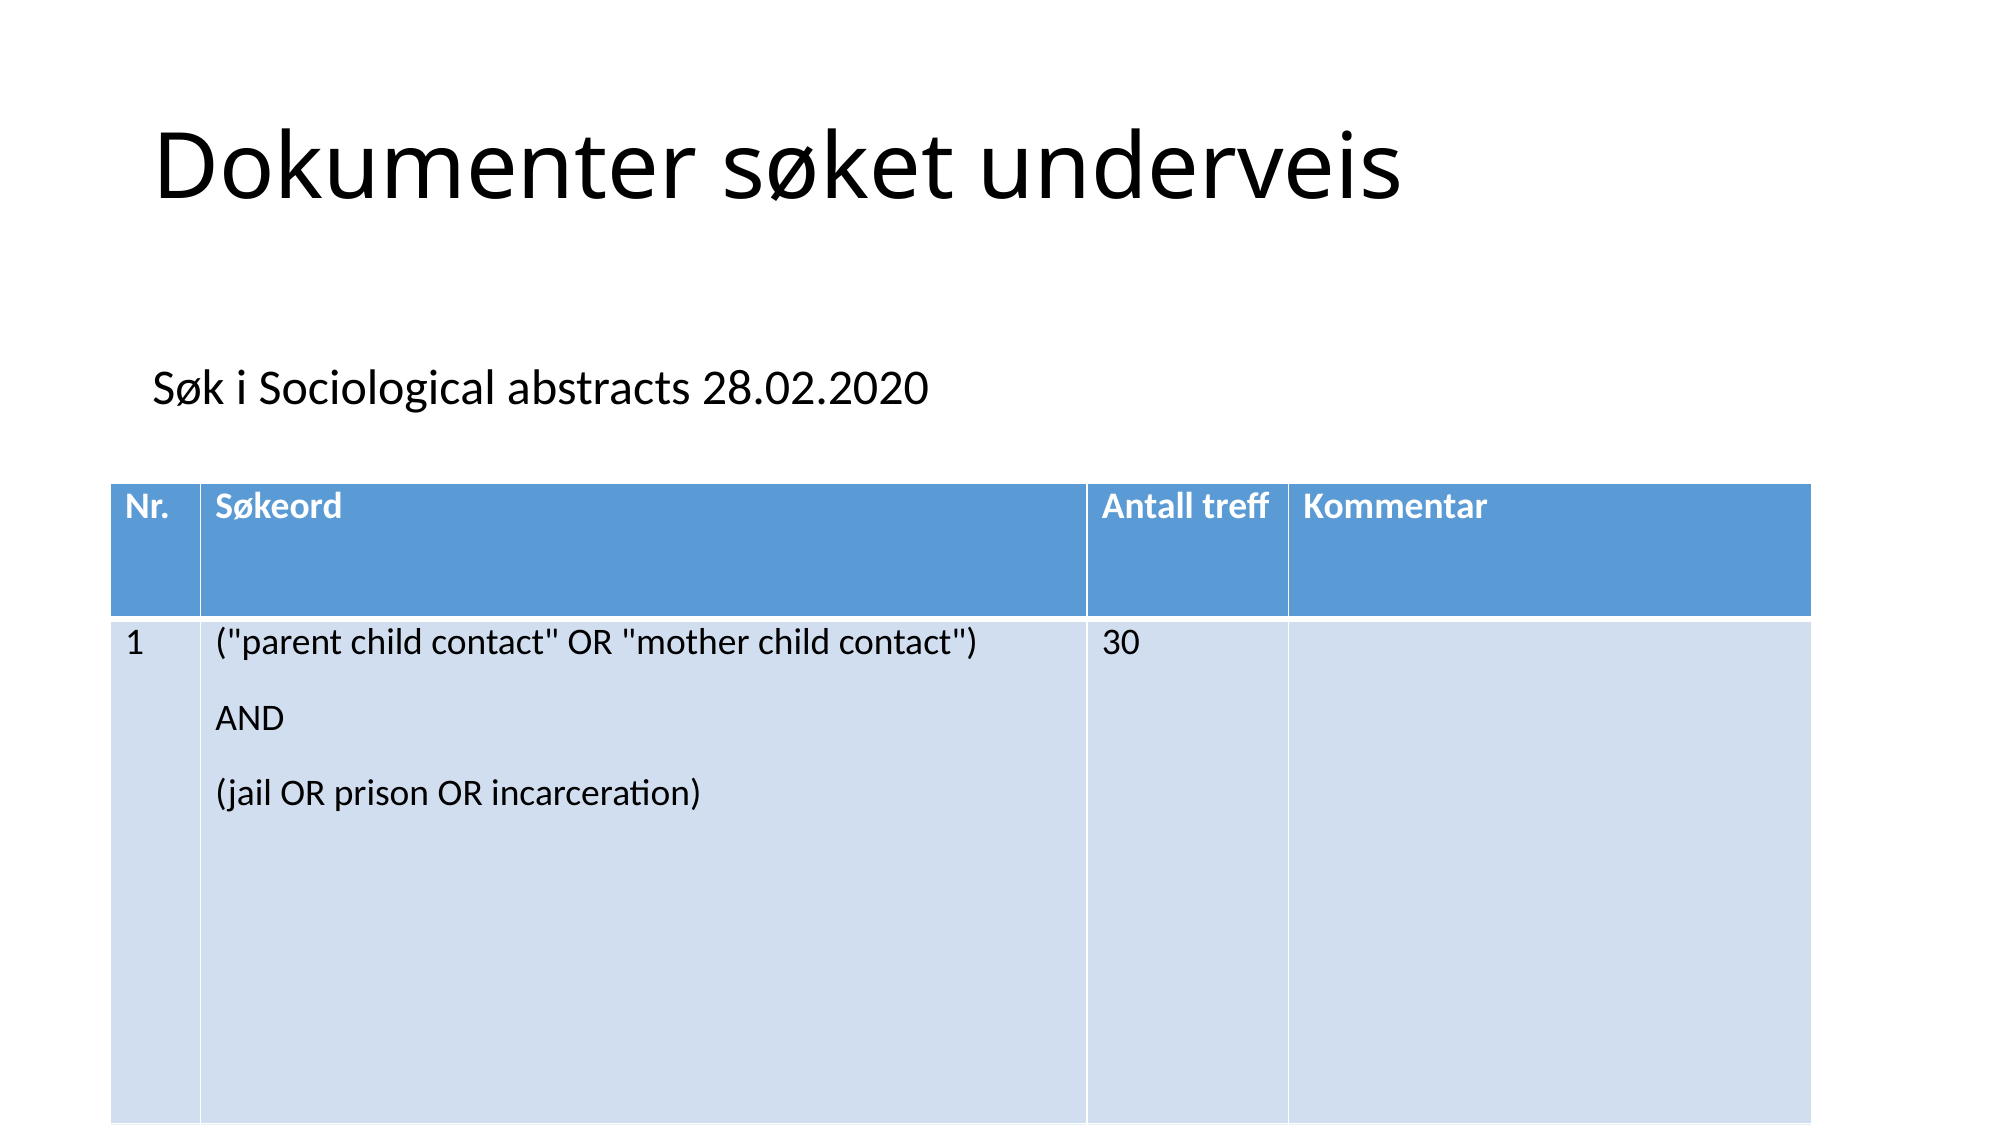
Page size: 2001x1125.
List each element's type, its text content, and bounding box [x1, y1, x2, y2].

table_cell ("parent child contact" OR "mother child contact") AND (jail OR prison OR incarceration) [201, 622, 1086, 1123]
table_header Søkeord [201, 484, 1086, 616]
table_cell [1289, 622, 1811, 1123]
table_header Antall treff [1088, 484, 1288, 616]
table_header Nr. [111, 484, 200, 616]
table_cell 30 [1088, 622, 1288, 1123]
list Søk i Sociological abstracts 28.02.2020 [137, 263, 1863, 1014]
table_cell 1 [111, 622, 200, 1123]
title Dokumenter søket underveis [137, 59, 1863, 263]
table_header Kommentar [1289, 484, 1811, 616]
